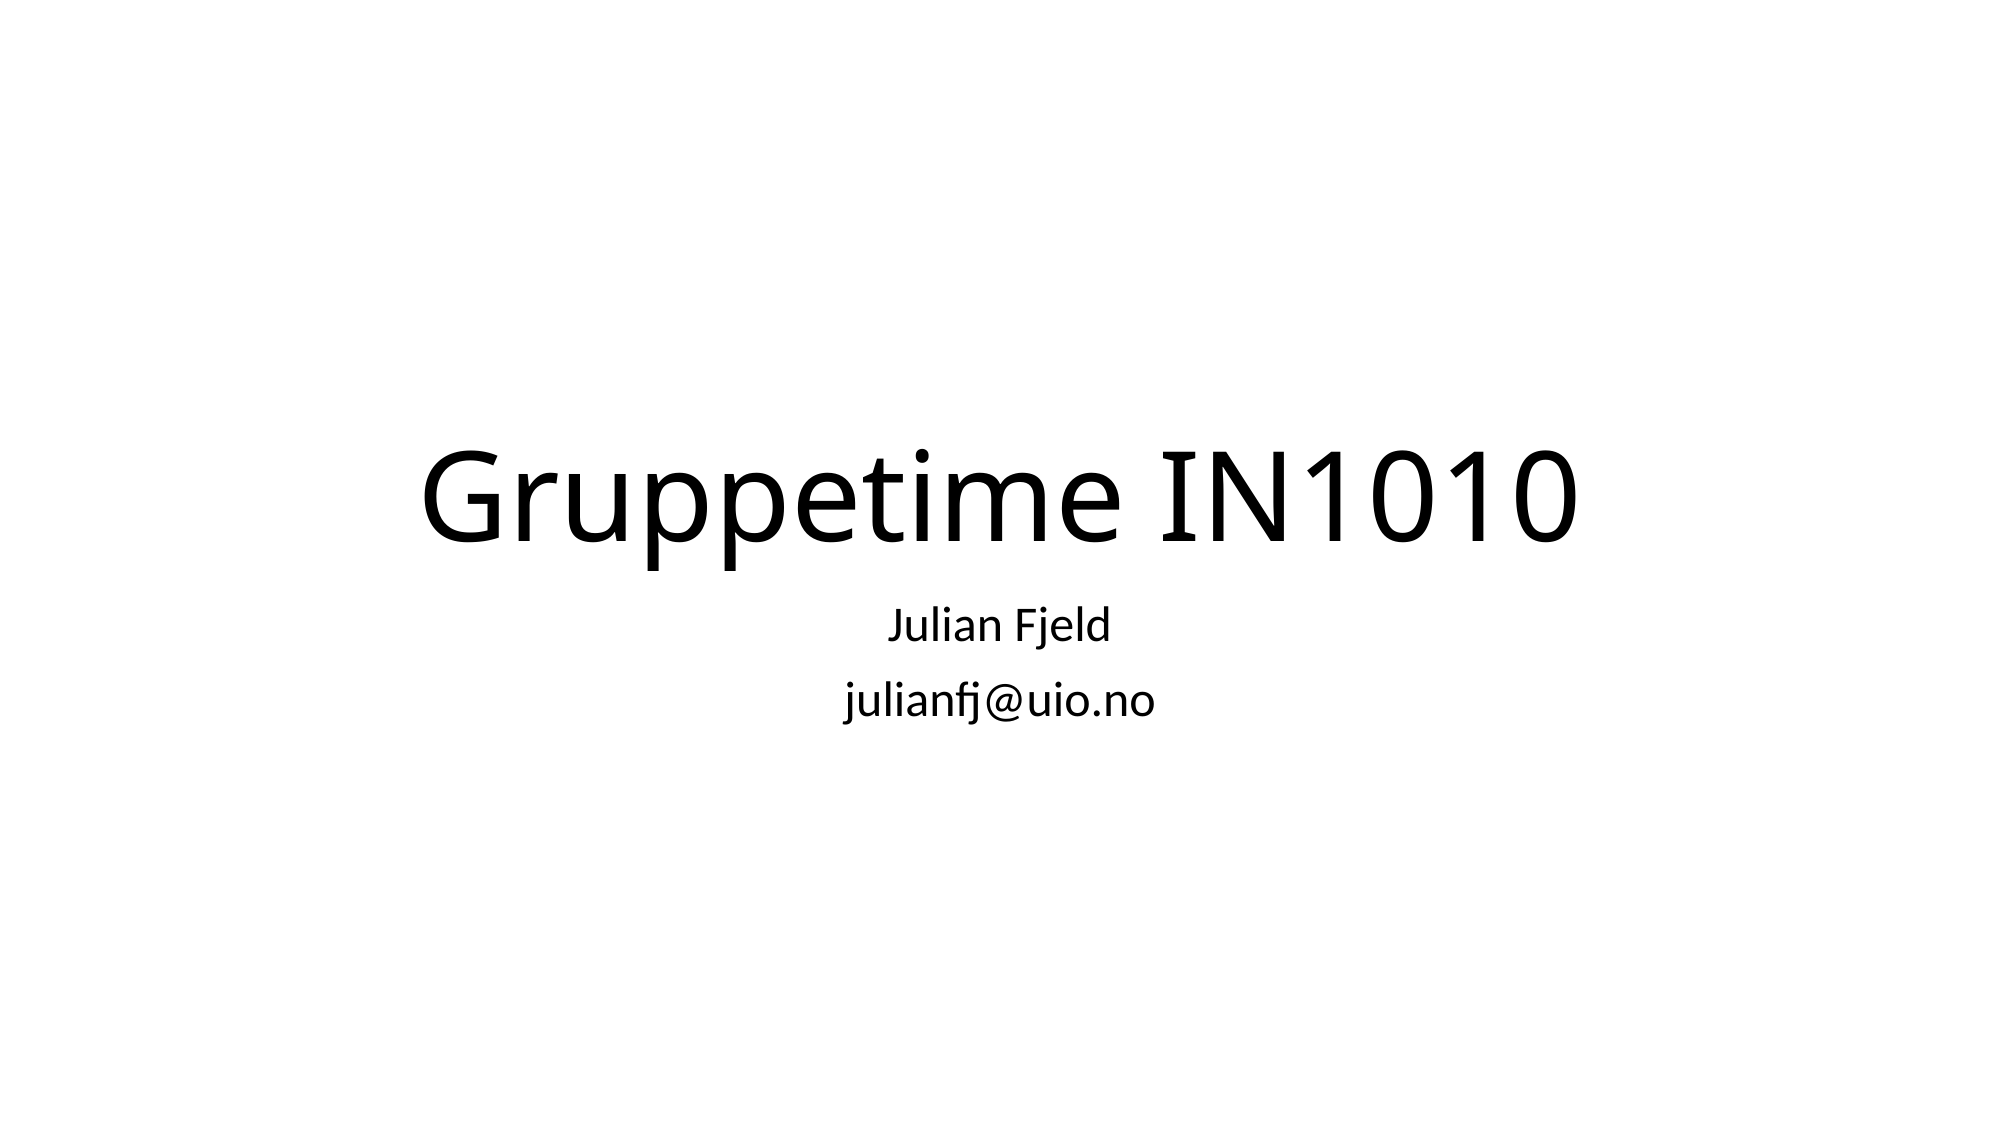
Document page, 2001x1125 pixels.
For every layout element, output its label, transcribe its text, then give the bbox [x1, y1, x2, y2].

subtitle Julian Fjeld julianfj@uio.no [249, 590, 1750, 863]
title Gruppetime IN1010 [249, 184, 1750, 576]
